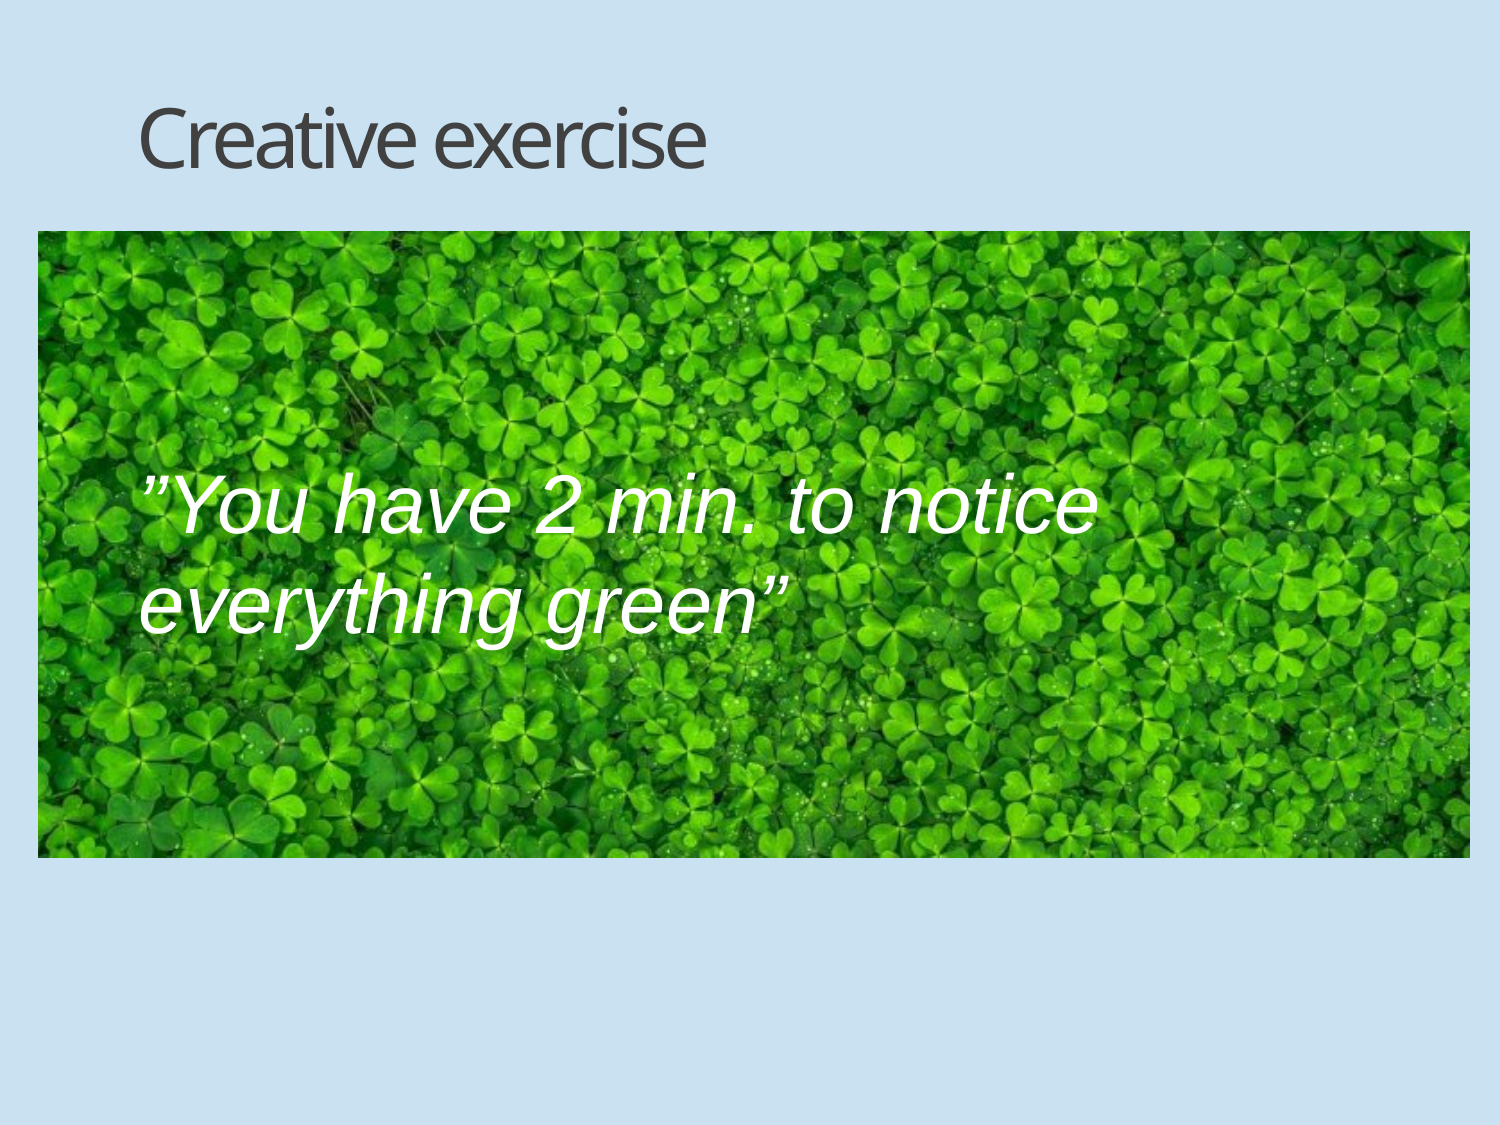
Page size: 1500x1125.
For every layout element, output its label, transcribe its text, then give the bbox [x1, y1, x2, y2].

text_box Creative exercise [122, 78, 726, 193]
picture [38, 231, 1470, 858]
